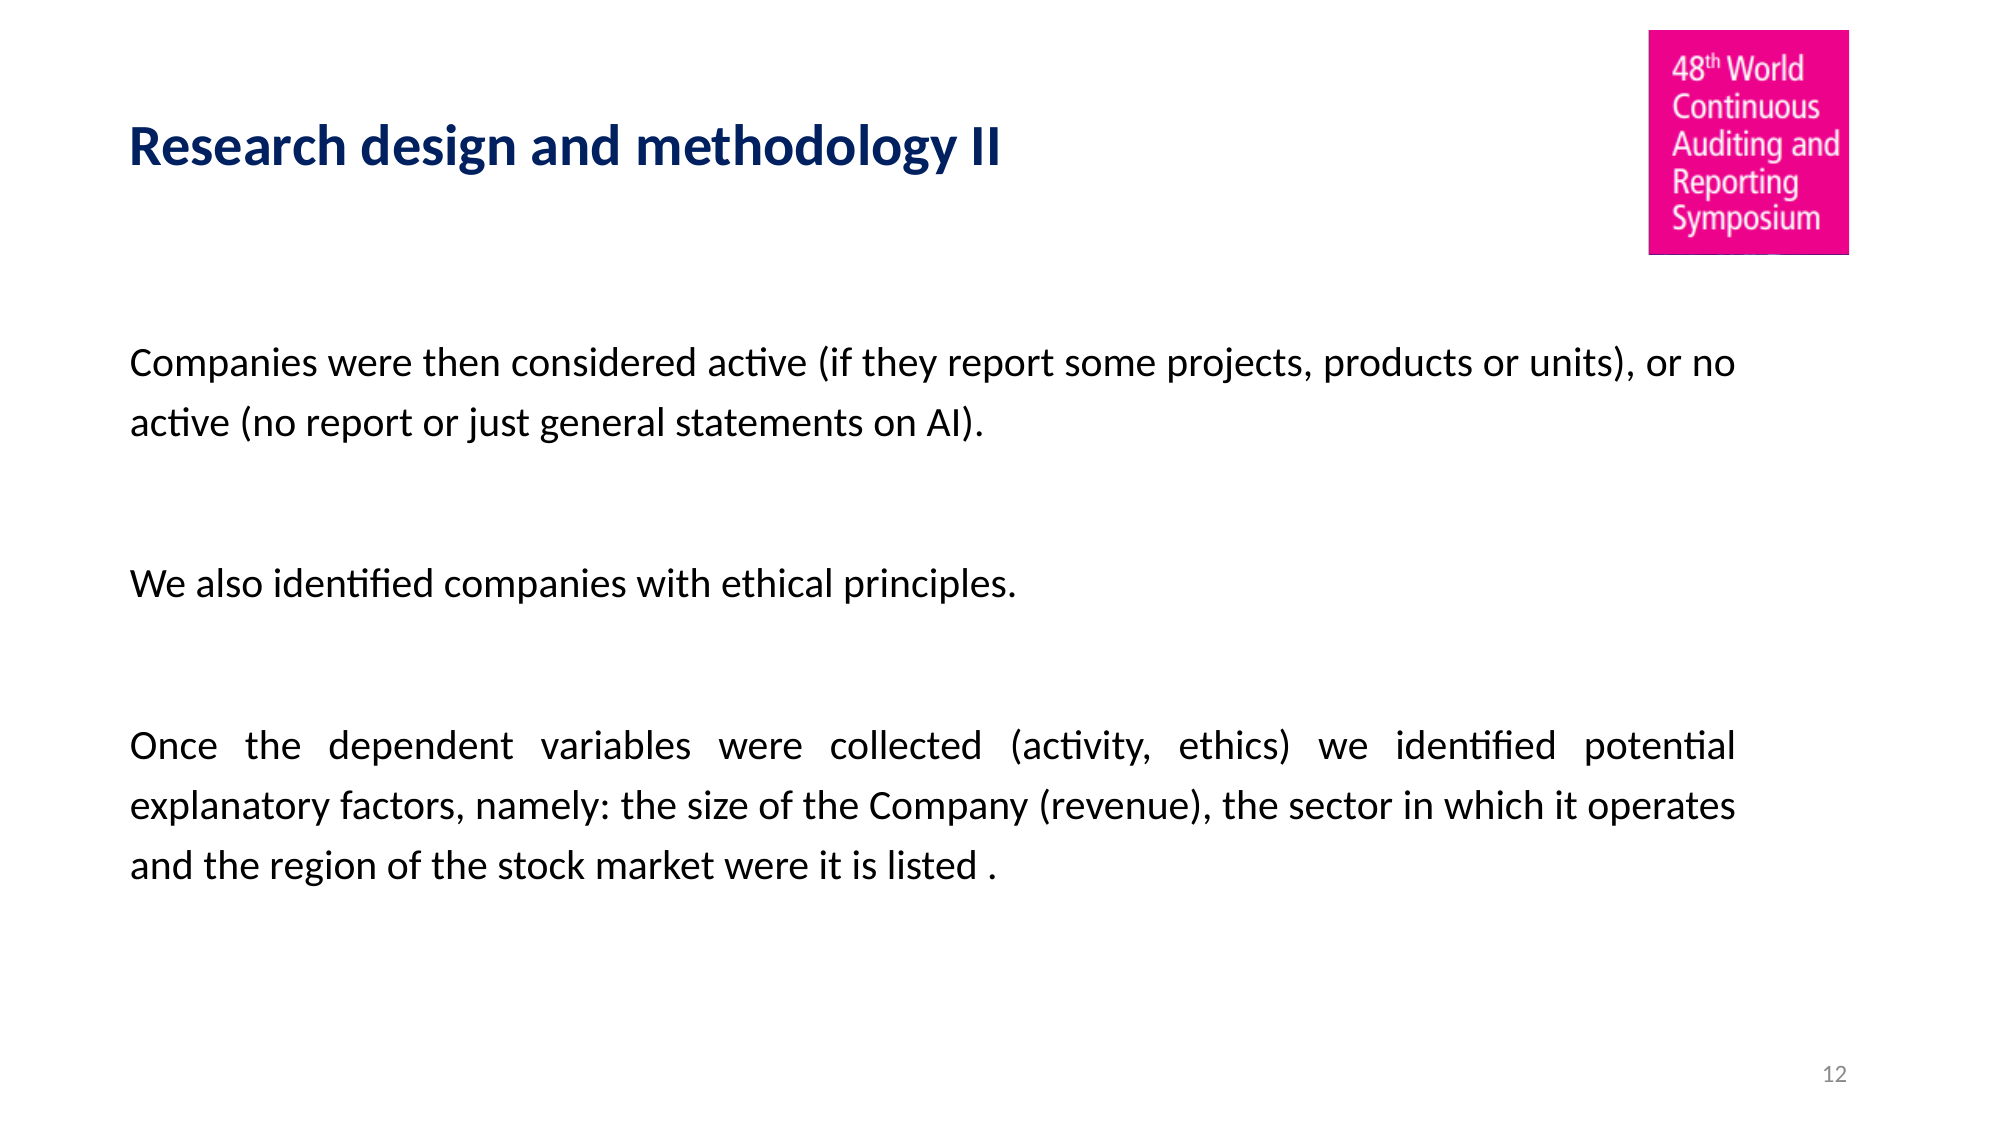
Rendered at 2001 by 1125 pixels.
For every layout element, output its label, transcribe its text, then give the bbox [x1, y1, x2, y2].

text_box Research design and methodology II [114, 99, 1056, 185]
slide_number 12 [1412, 1042, 1863, 1103]
subtitle Companies were then considered active (if they report some projects, products or units), or no active (no report or just general statements on AI). We also identified companies with ethical principles. Once the dependent variables were collected (activity, ethics) we identified potential explanatory factors, namely: the size of the Company (revenue), the sector in which it operates and the region of the stock market were it is listed . [114, 316, 1753, 1041]
picture [1648, 30, 1850, 255]
